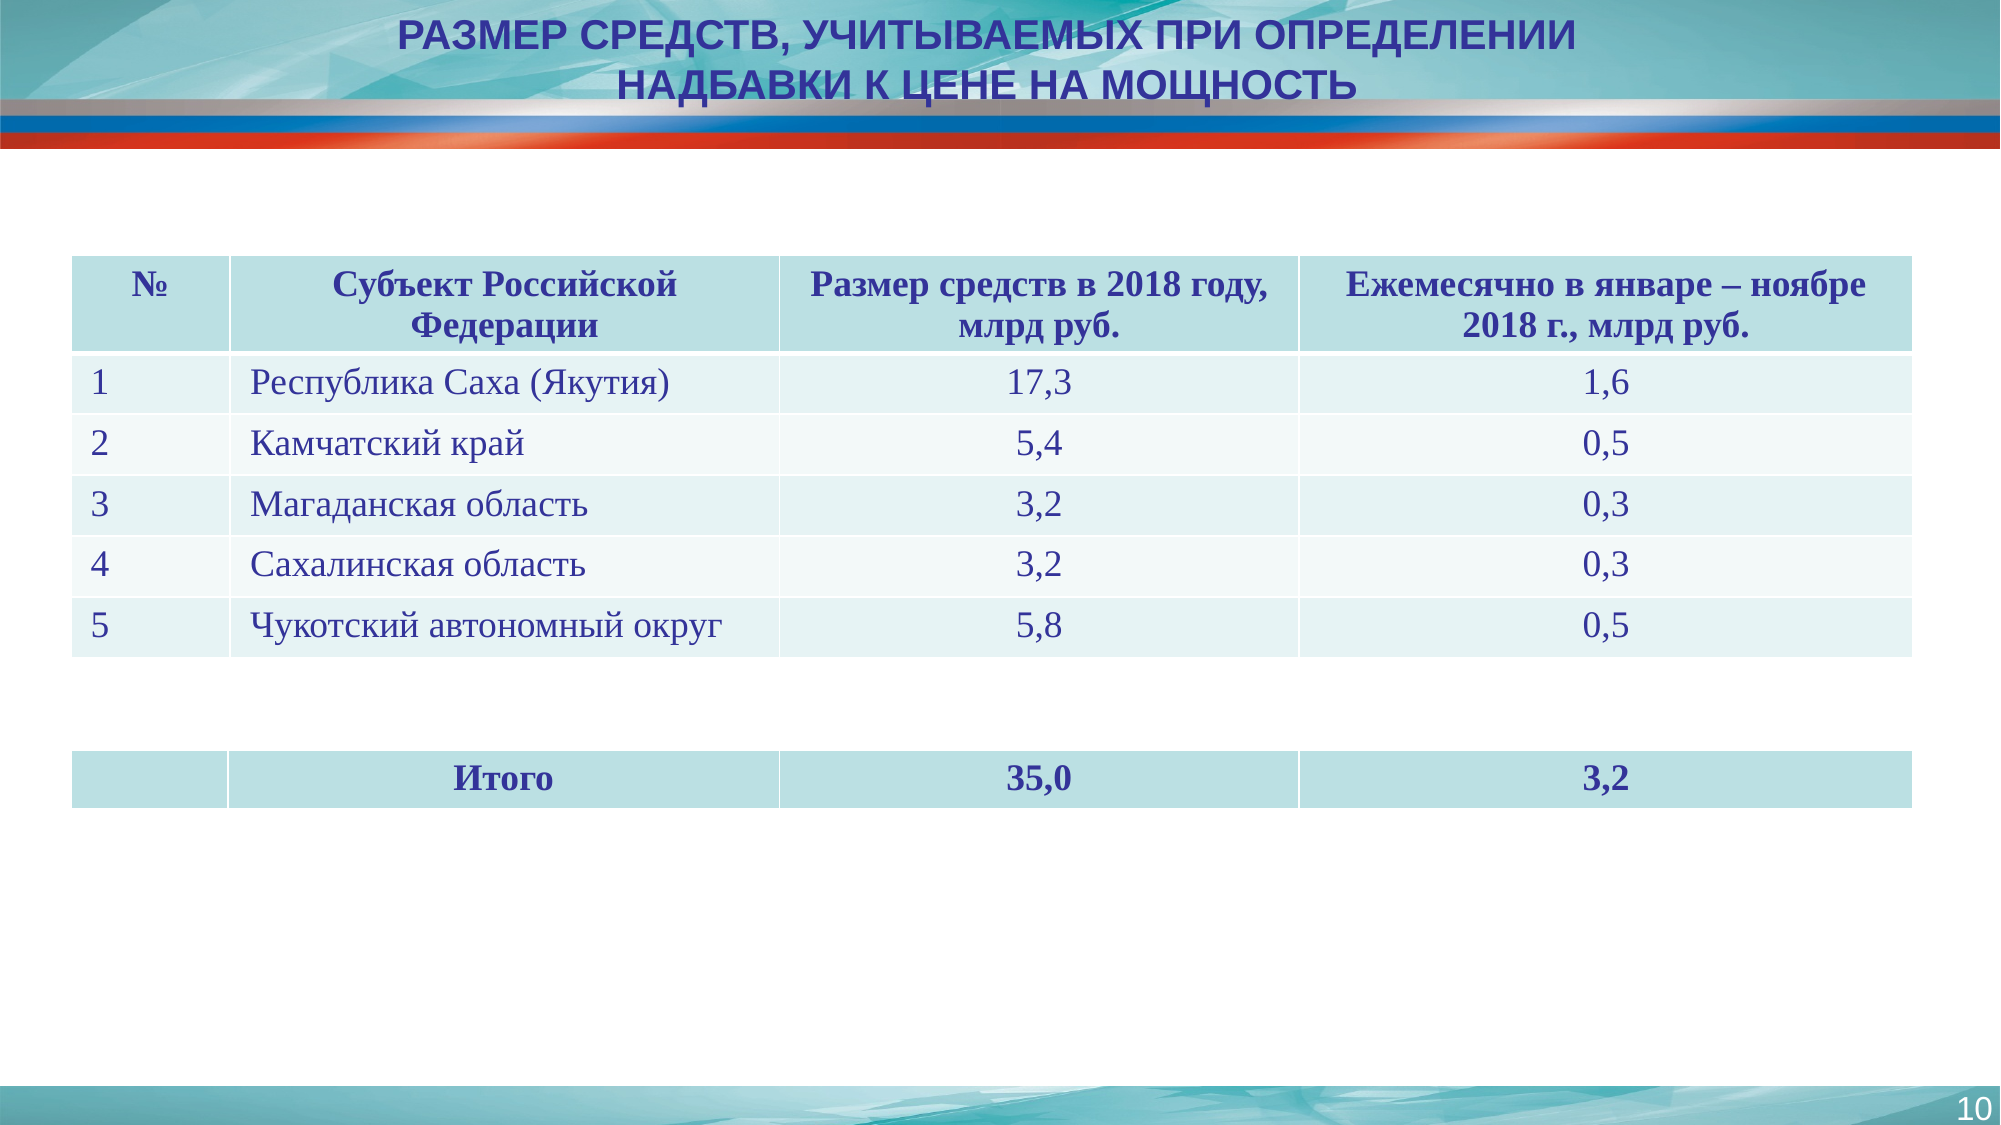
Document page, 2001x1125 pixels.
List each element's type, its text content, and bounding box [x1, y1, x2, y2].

table_cell 17,3 [780, 356, 1298, 413]
table_cell 3,2 [780, 476, 1298, 535]
table_cell 4 [72, 537, 229, 596]
table_header 3,2 [1300, 751, 1912, 808]
table_cell 3 [72, 476, 229, 535]
picture [0, 1086, 1541, 1125]
table_header Итого [229, 751, 779, 808]
table_header Ежемесячно в январе – ноябре 2018 г., млрд руб. [1300, 256, 1912, 351]
table_cell 1,6 [1300, 356, 1912, 413]
picture [0, 0, 2000, 149]
table_header 35,0 [780, 751, 1298, 808]
table_cell 5 [72, 598, 229, 657]
table_cell 0,3 [1300, 476, 1912, 535]
table_cell Чукотский автономный округ [231, 598, 779, 657]
table_cell 0,3 [1300, 537, 1912, 596]
table_header № [72, 256, 229, 351]
table_cell Камчатский край [231, 415, 779, 474]
table_cell Магаданская область [231, 476, 779, 535]
table_cell 0,5 [1300, 415, 1912, 474]
table_cell 2 [72, 415, 229, 474]
table_header [72, 751, 227, 808]
table_cell 5,4 [780, 415, 1298, 474]
table_cell 3,2 [780, 537, 1298, 596]
table_header Размер средств в 2018 году, млрд руб. [780, 256, 1298, 351]
table_cell 5,8 [780, 598, 1298, 657]
table_header Субъект Российской Федерации [231, 256, 779, 351]
slide_number 10 [1541, 1079, 2000, 1125]
title Размер средств, учитываемых при определении надбавки к цене на мощность [0, 14, 1975, 102]
table_cell Сахалинская область [231, 537, 779, 596]
table_cell Республика Саха (Якутия) [231, 356, 779, 413]
table_cell 0,5 [1300, 598, 1912, 657]
table_cell 1 [72, 356, 229, 413]
